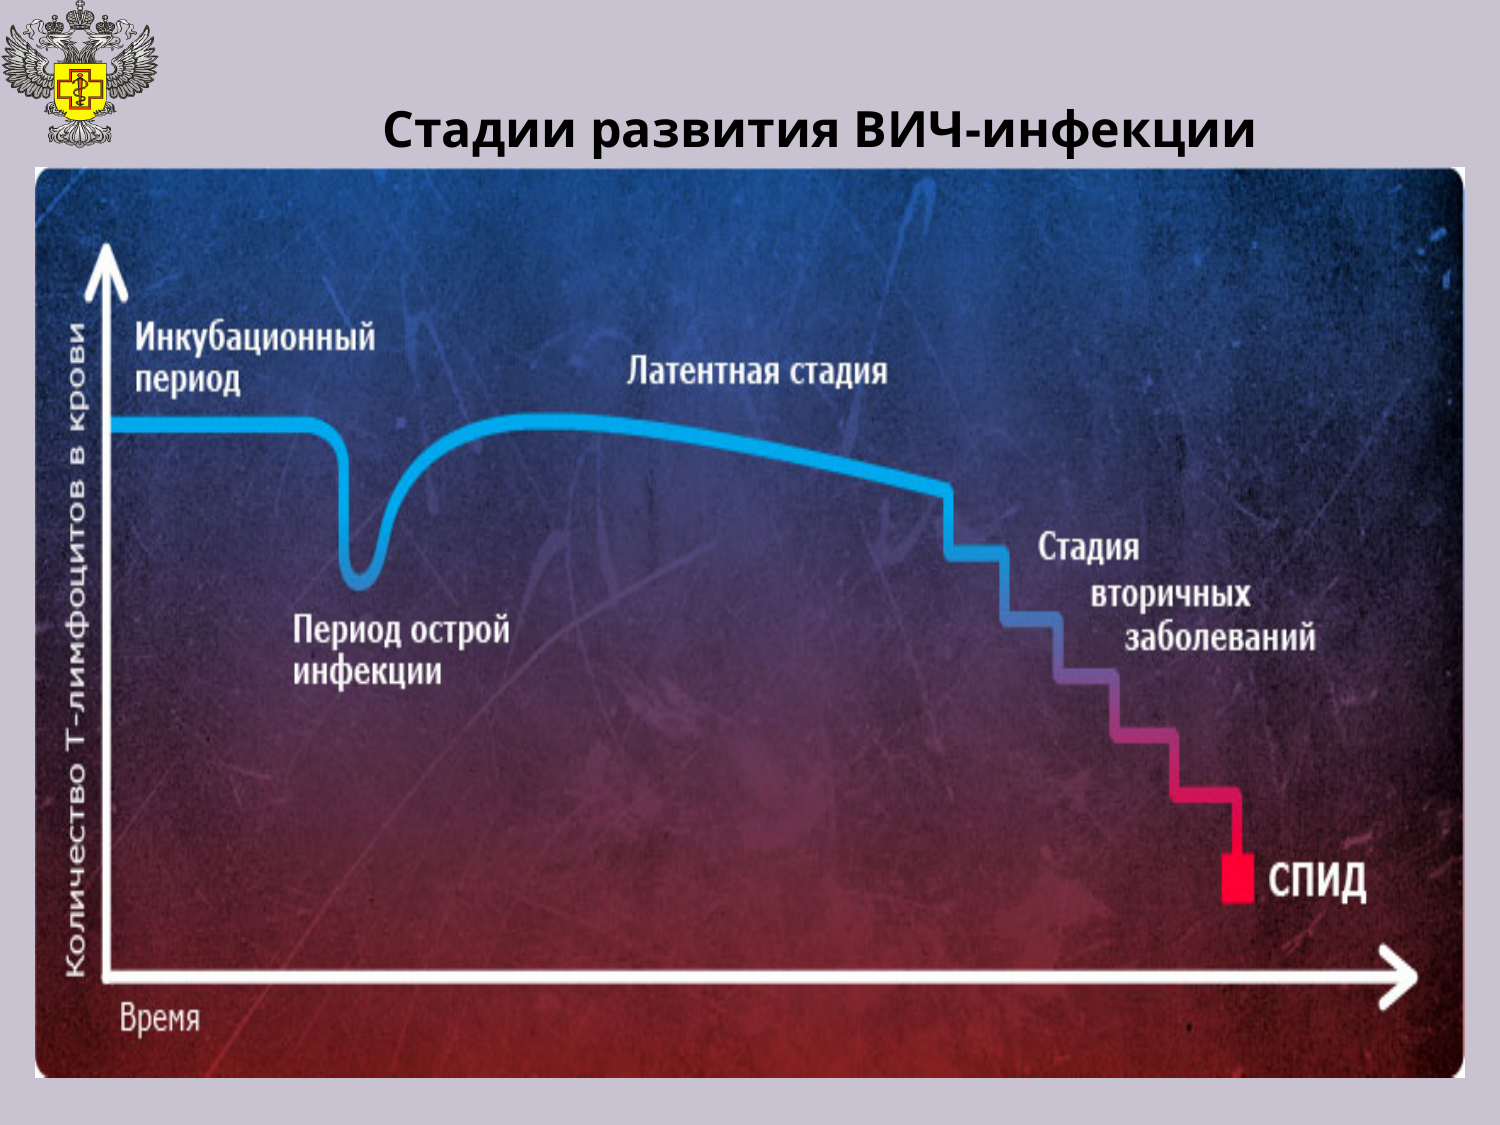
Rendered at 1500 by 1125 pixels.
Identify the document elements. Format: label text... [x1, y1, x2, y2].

picture [0, 0, 160, 150]
picture [34, 167, 1466, 1079]
text_box Стадии развития ВИЧ-инфекции [234, 90, 1407, 165]
